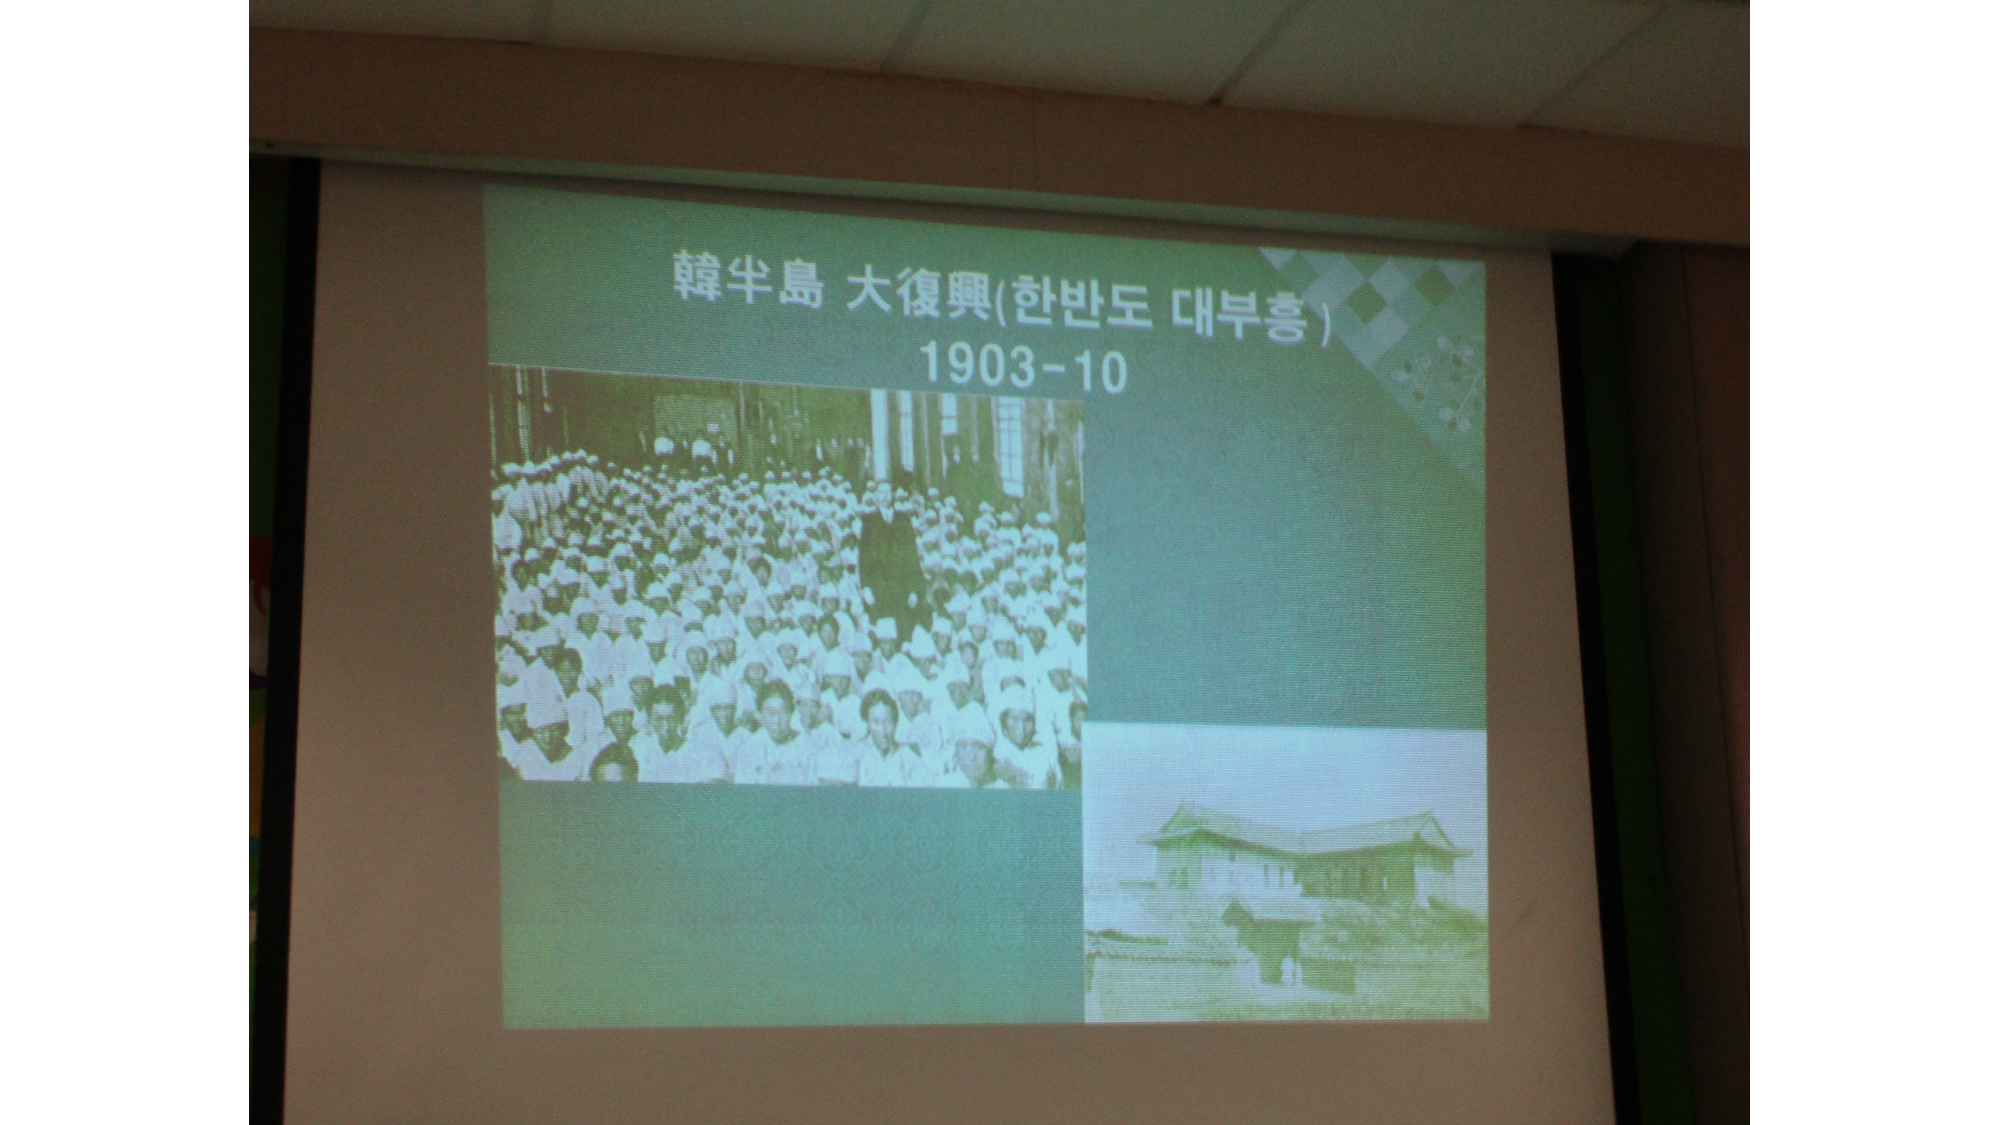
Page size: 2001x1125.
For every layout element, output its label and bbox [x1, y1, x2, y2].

list [249, 0, 1750, 1125]
